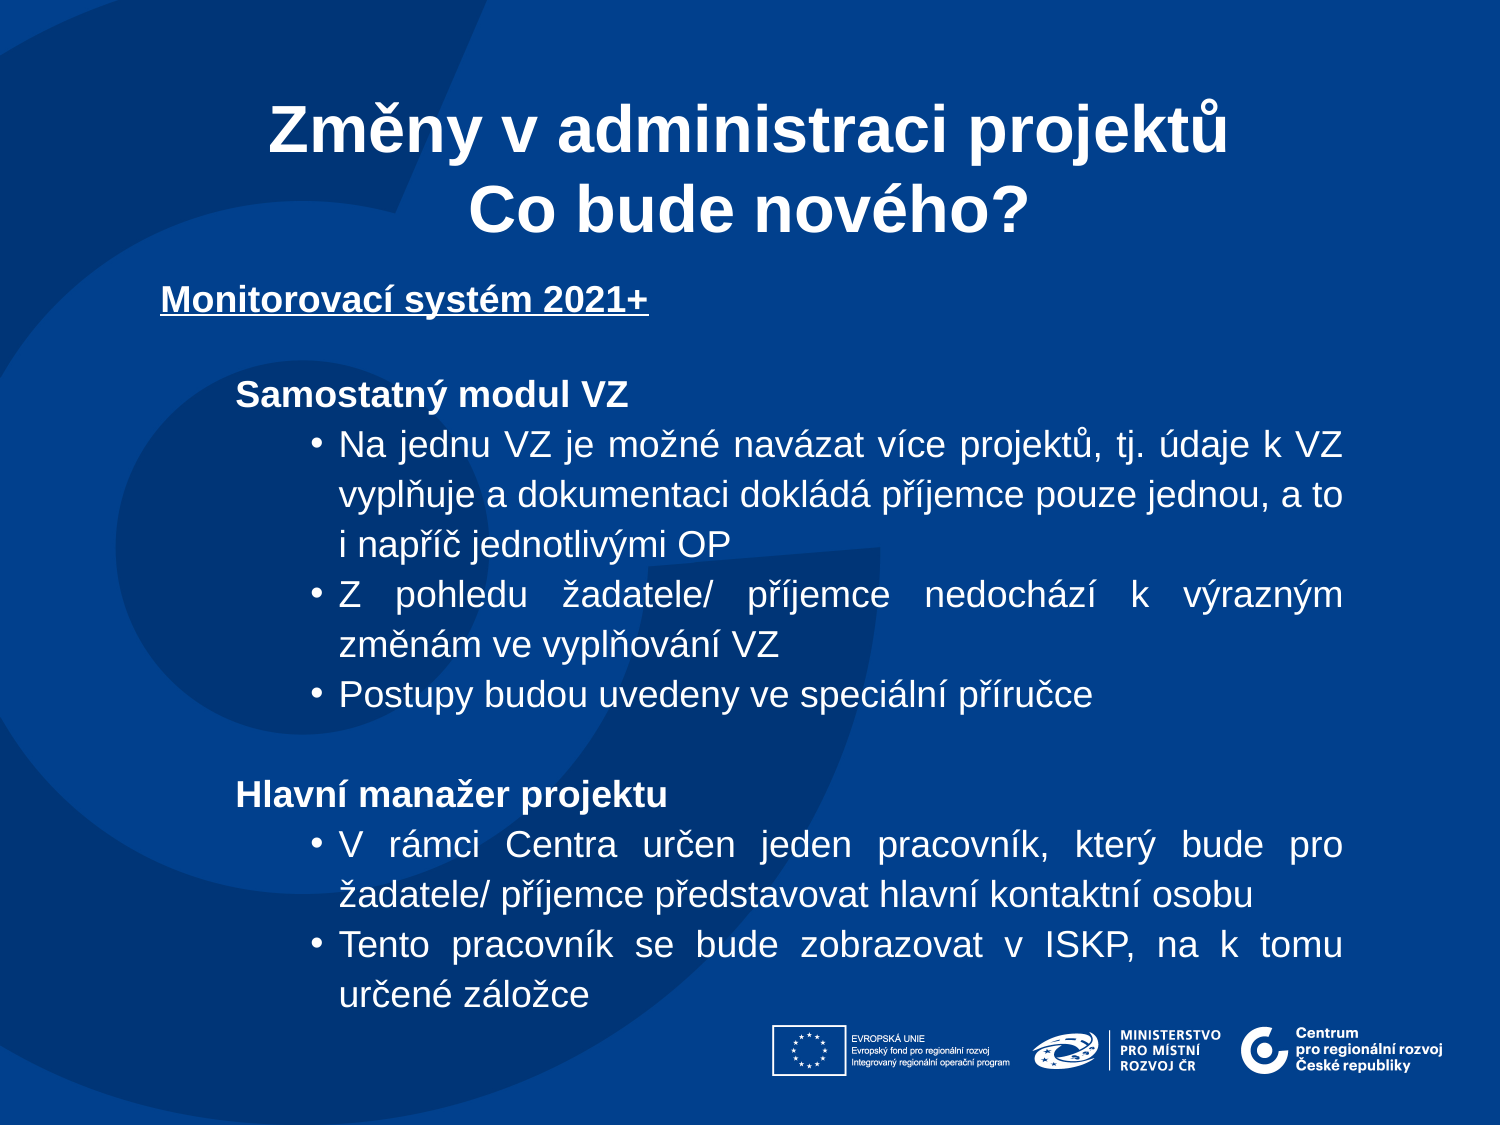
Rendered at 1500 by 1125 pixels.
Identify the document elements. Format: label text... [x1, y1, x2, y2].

text_box Monitorovací systém 2021+​ Samostatný modul VZ​ Na jednu VZ je možné navázat více projektů, tj. údaje k VZ vyplňuje a dokumentaci dokládá příjemce pouze jednou, a to i napříč jednotlivými OP Z pohledu žadatele/ příjemce nedochází k výrazným změnám ve vyplňování VZ Postupy budou uvedeny ve speciální příručce Hlavní manažer projektu V rámci Centra určen jeden pracovník, který bude pro žadatele/ příjemce představovat hlavní kontaktní osobu Tento pracovník se bude zobrazovat v ISKP, na k tomu určené záložce [145, 267, 1359, 1125]
text_box Změny v administraci projektů Co bude nového?​ [82, 78, 1418, 254]
picture [0, 0, 1500, 1125]
